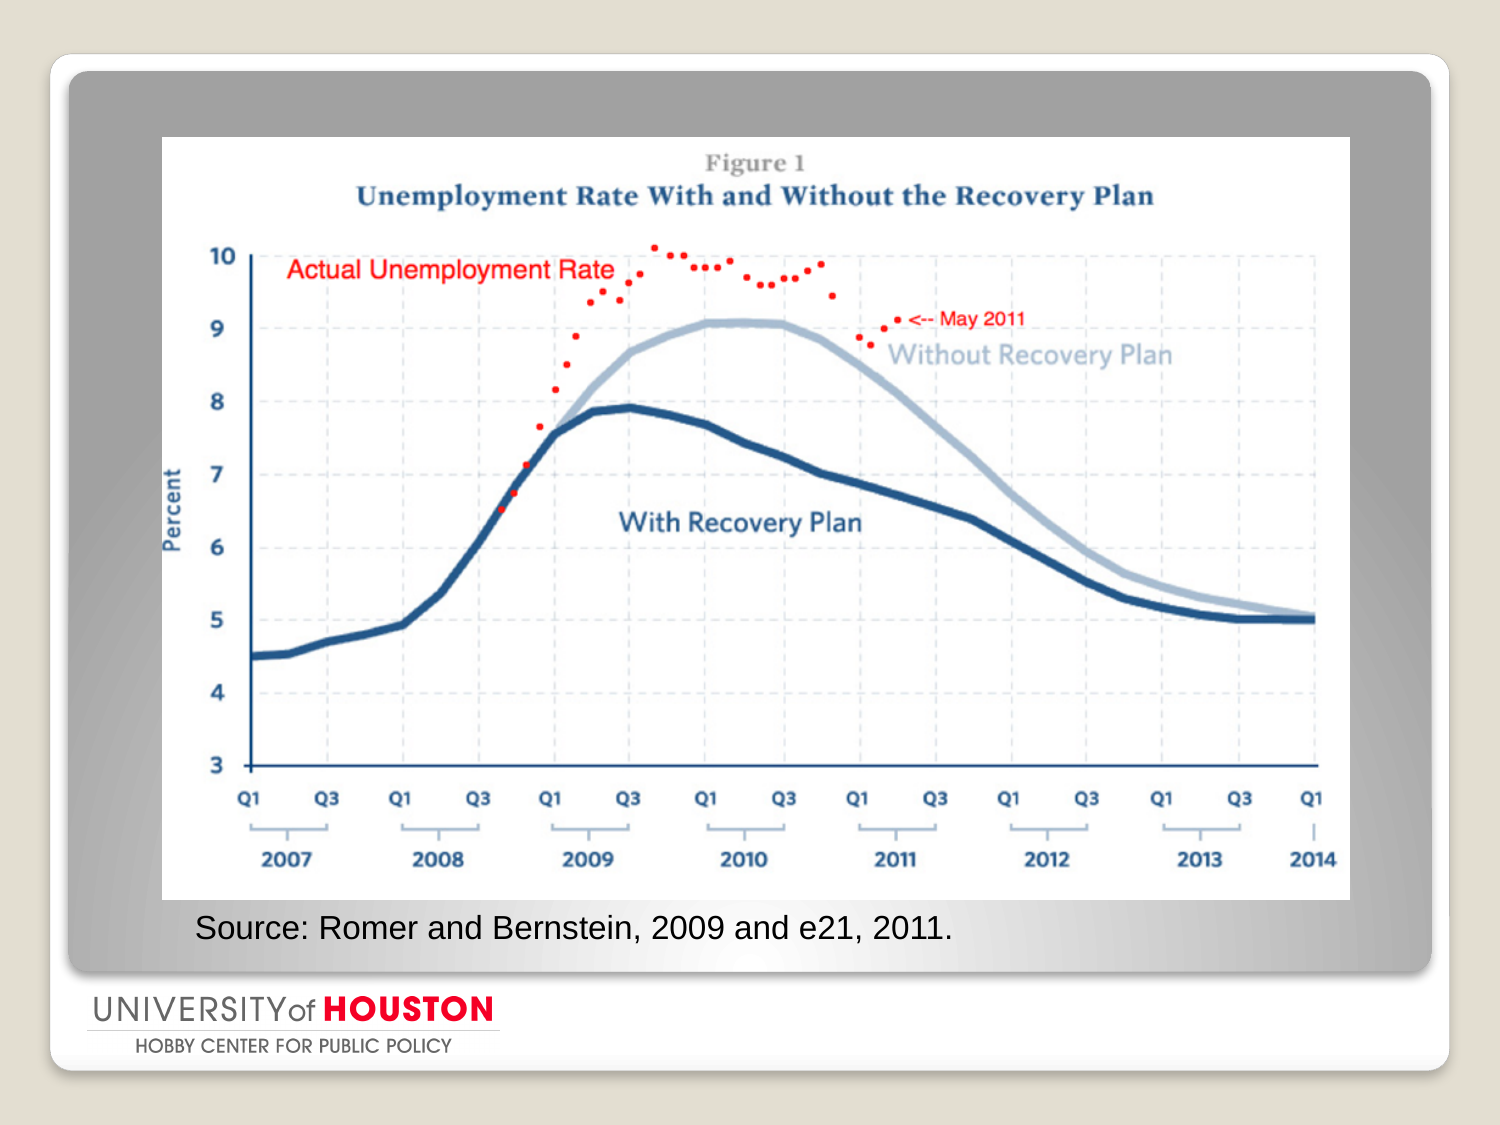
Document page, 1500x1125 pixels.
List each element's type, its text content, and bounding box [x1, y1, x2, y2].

text_box Source: Romer and Bernstein, 2009 and e21, 2011. [179, 914, 979, 954]
text_box [74, 974, 1425, 1063]
picture [87, 995, 501, 1054]
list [162, 137, 1351, 901]
